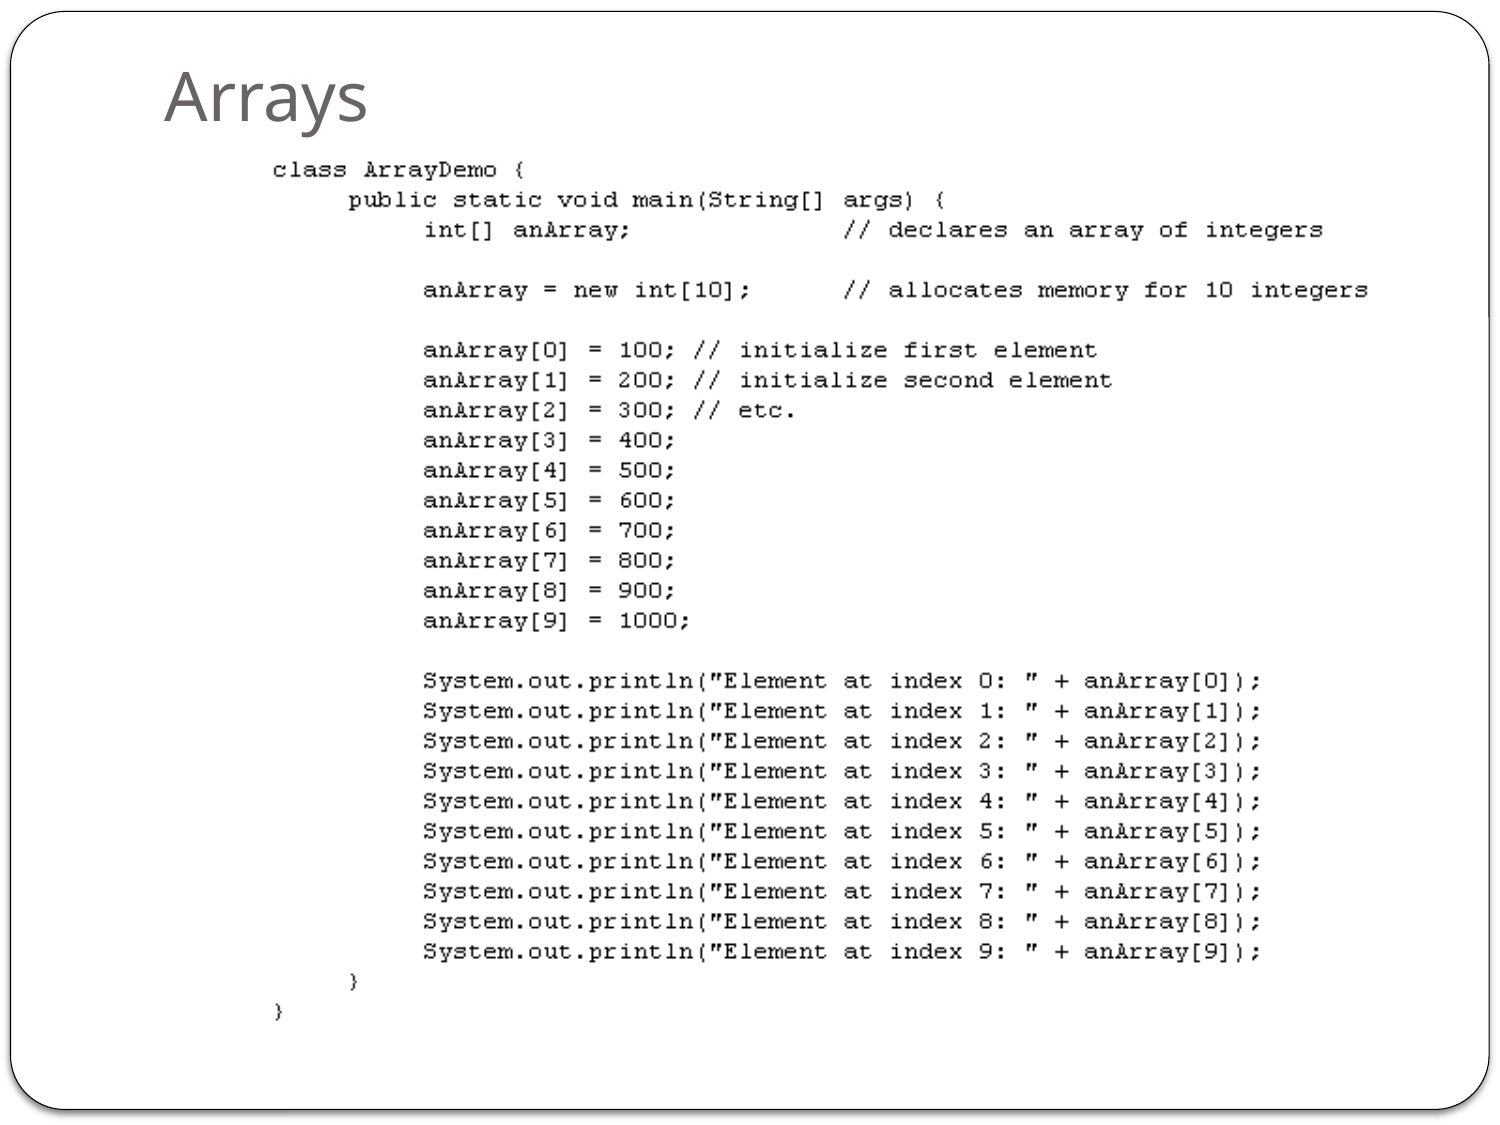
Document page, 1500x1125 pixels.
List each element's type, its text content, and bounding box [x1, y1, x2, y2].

title Arrays [150, 45, 1425, 233]
picture [237, 149, 1388, 1036]
